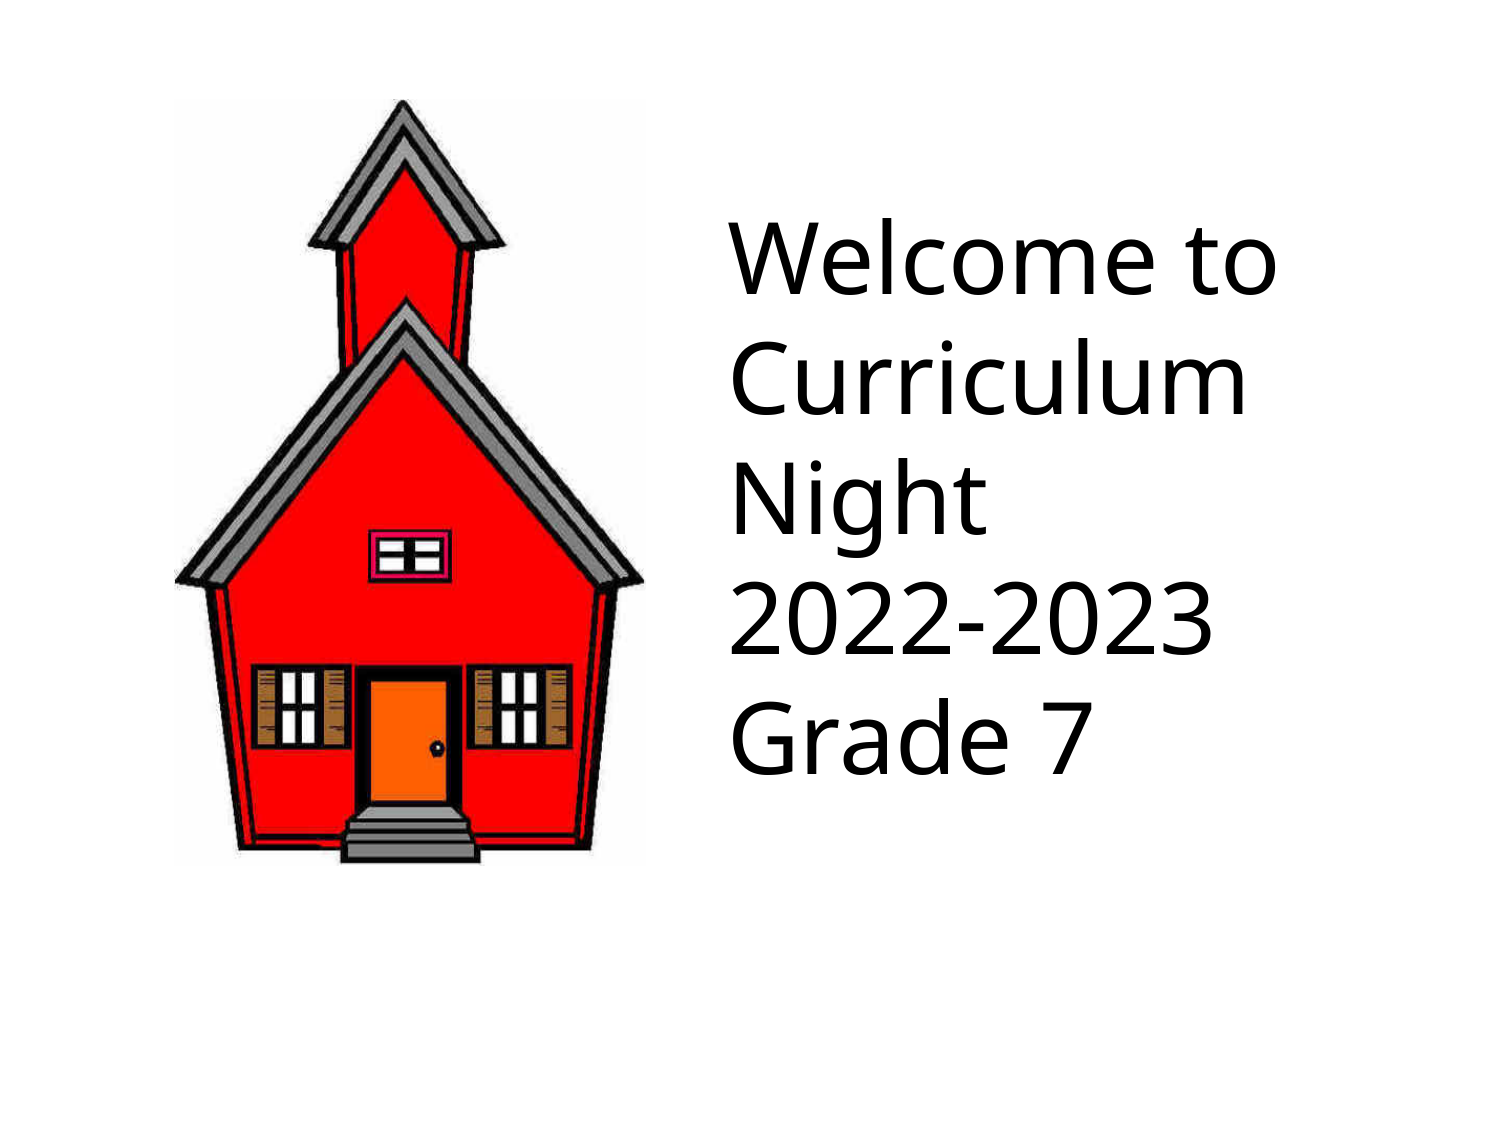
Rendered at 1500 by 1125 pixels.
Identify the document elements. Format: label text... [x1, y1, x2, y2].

text_box Welcome to Curriculum Night 2022-2023 Grade 7 [712, 187, 1425, 802]
picture [174, 99, 646, 866]
